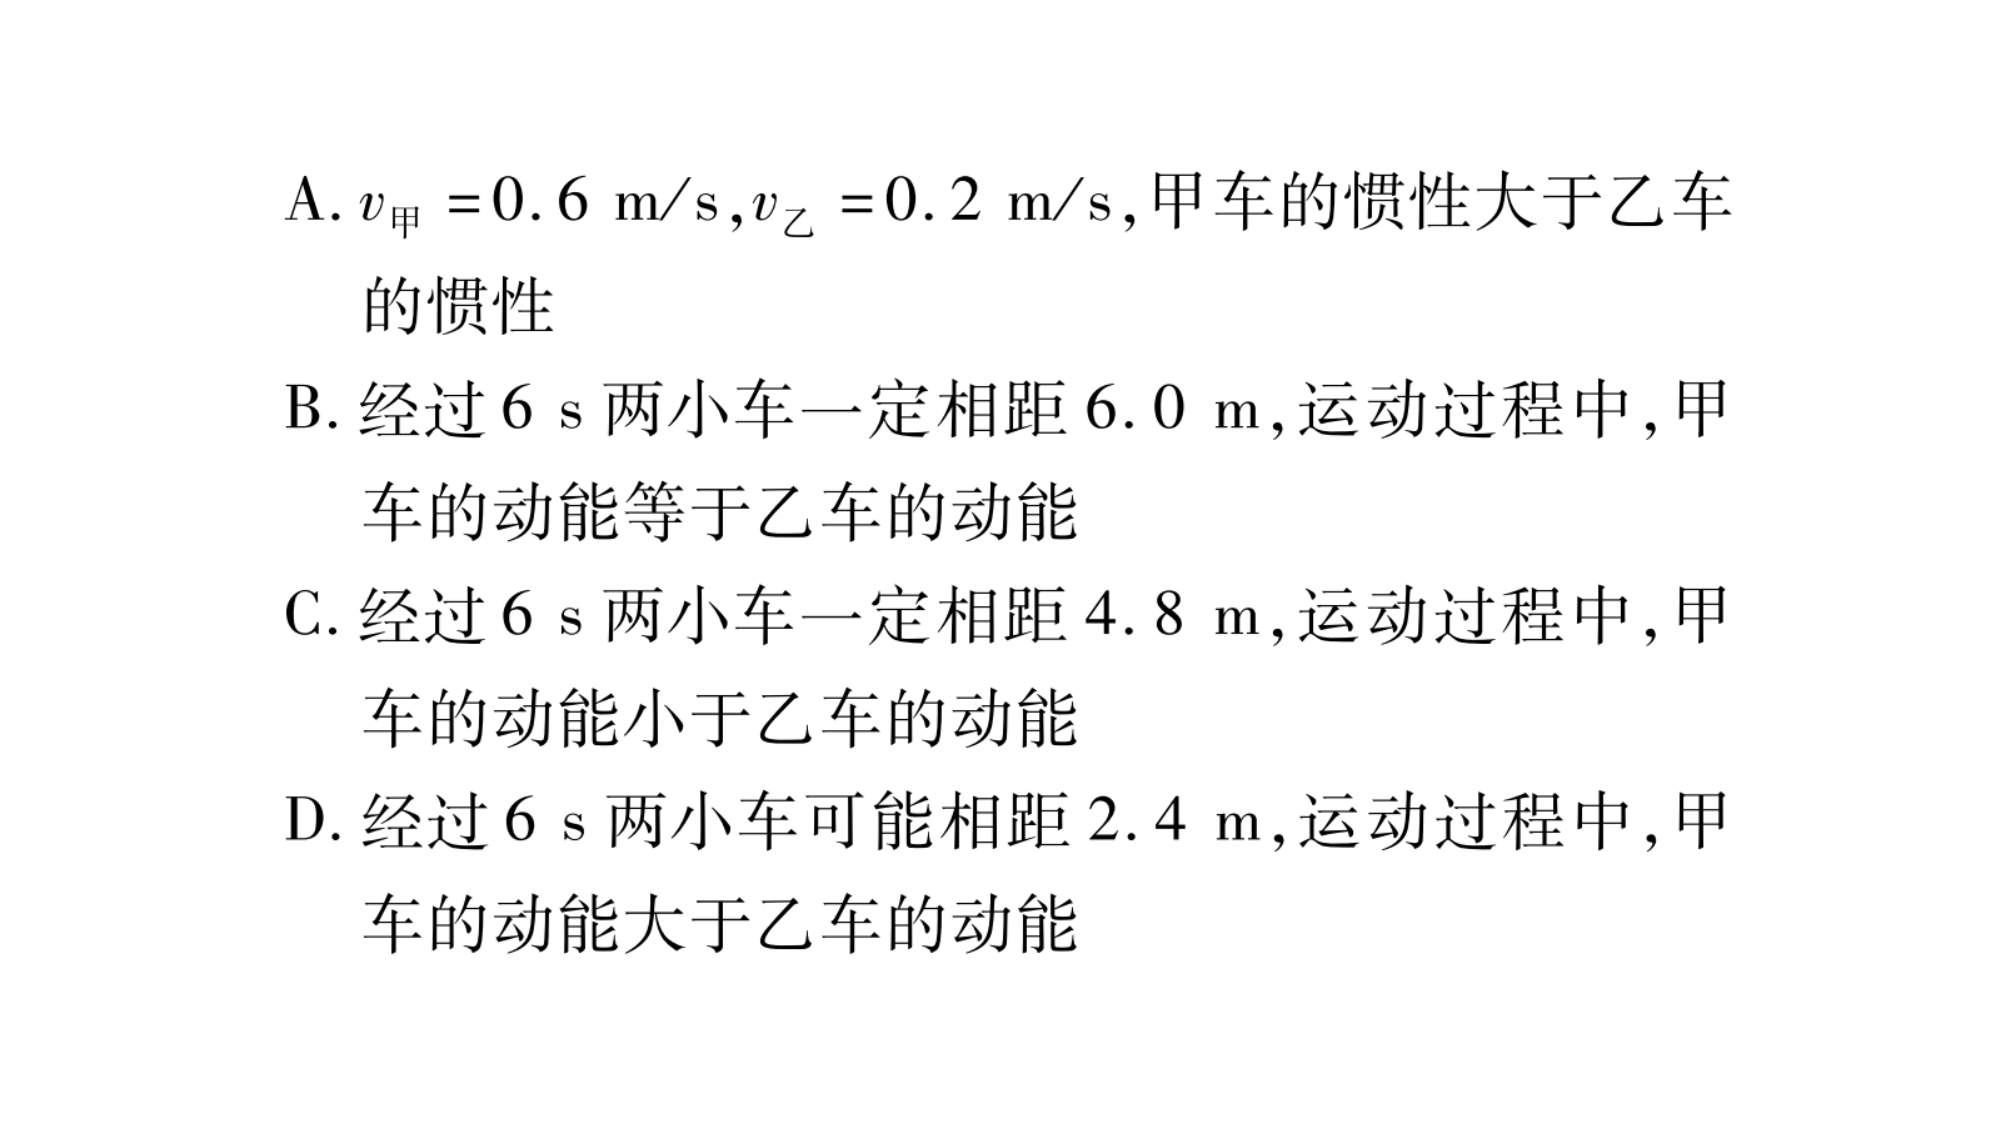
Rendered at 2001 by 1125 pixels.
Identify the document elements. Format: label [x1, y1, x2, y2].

picture [259, 151, 1741, 974]
